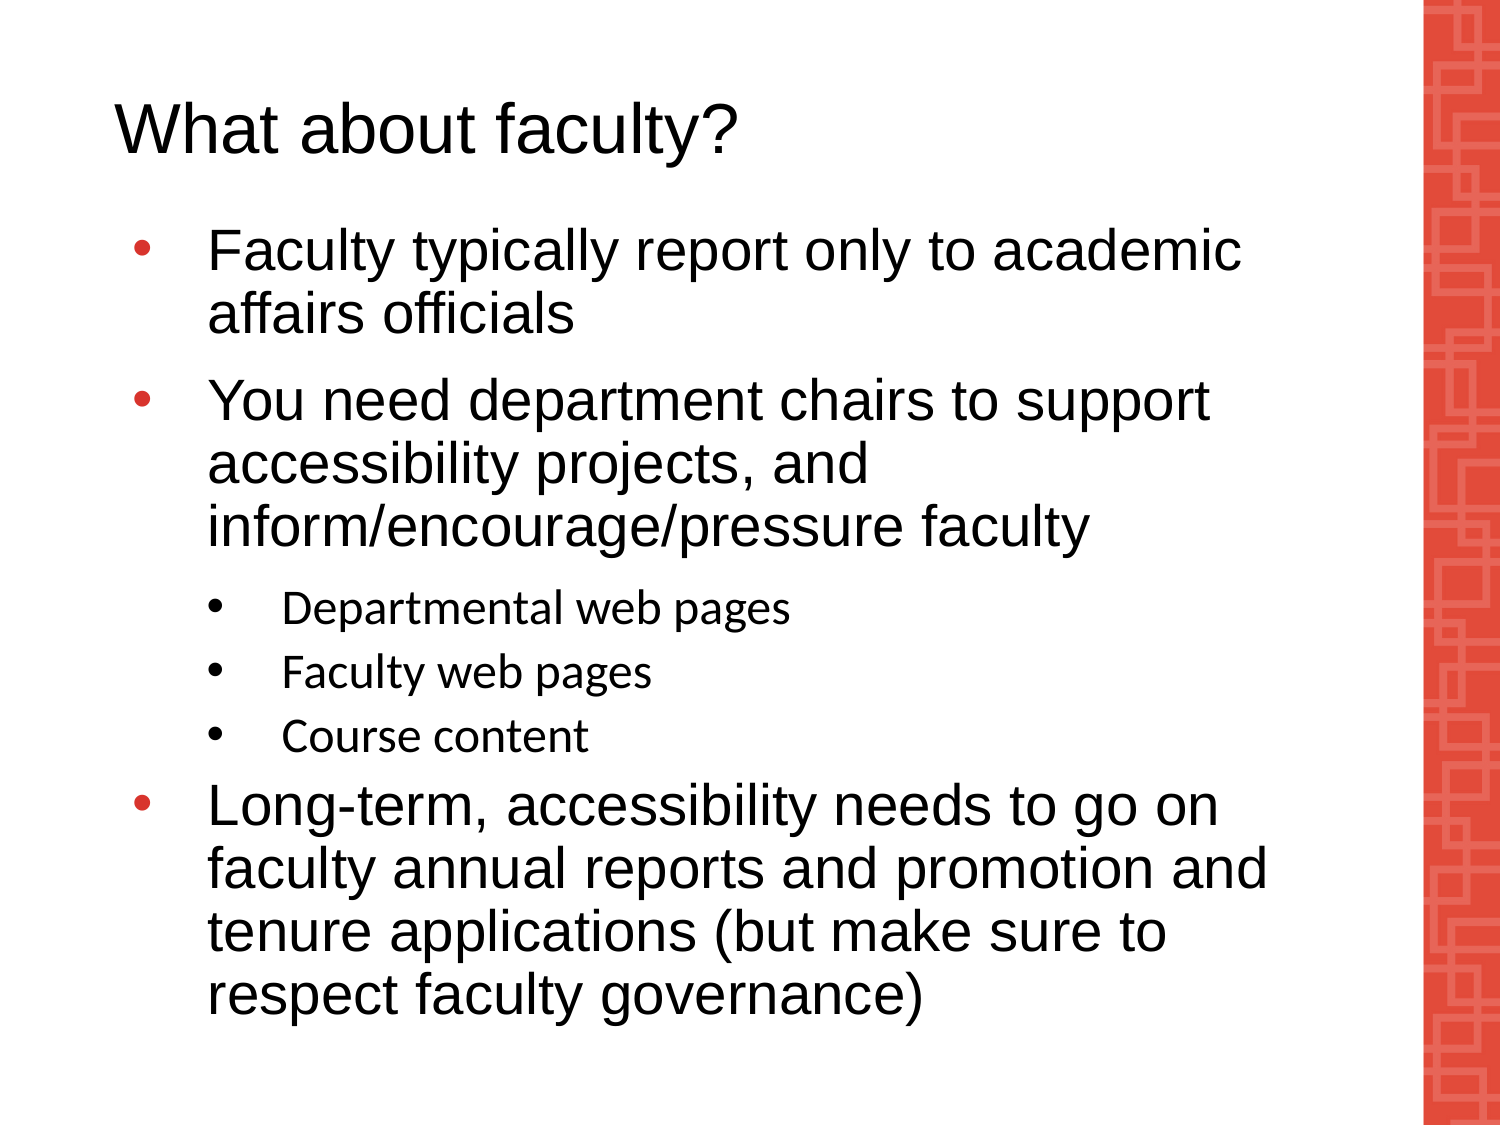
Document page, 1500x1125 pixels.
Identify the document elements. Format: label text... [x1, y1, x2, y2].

list Faculty typically report only to academic affairs officials You need department chairs to support accessibility projects, and inform/encourage/pressure faculty Departmental web pages Faculty web pages Course content Long-term, accessibility needs to go on faculty annual reports and promotion and tenure applications (but make sure to respect faculty governance) [99, 212, 1313, 1063]
picture [0, 0, 1500, 1125]
title What about faculty? [99, 75, 1313, 196]
